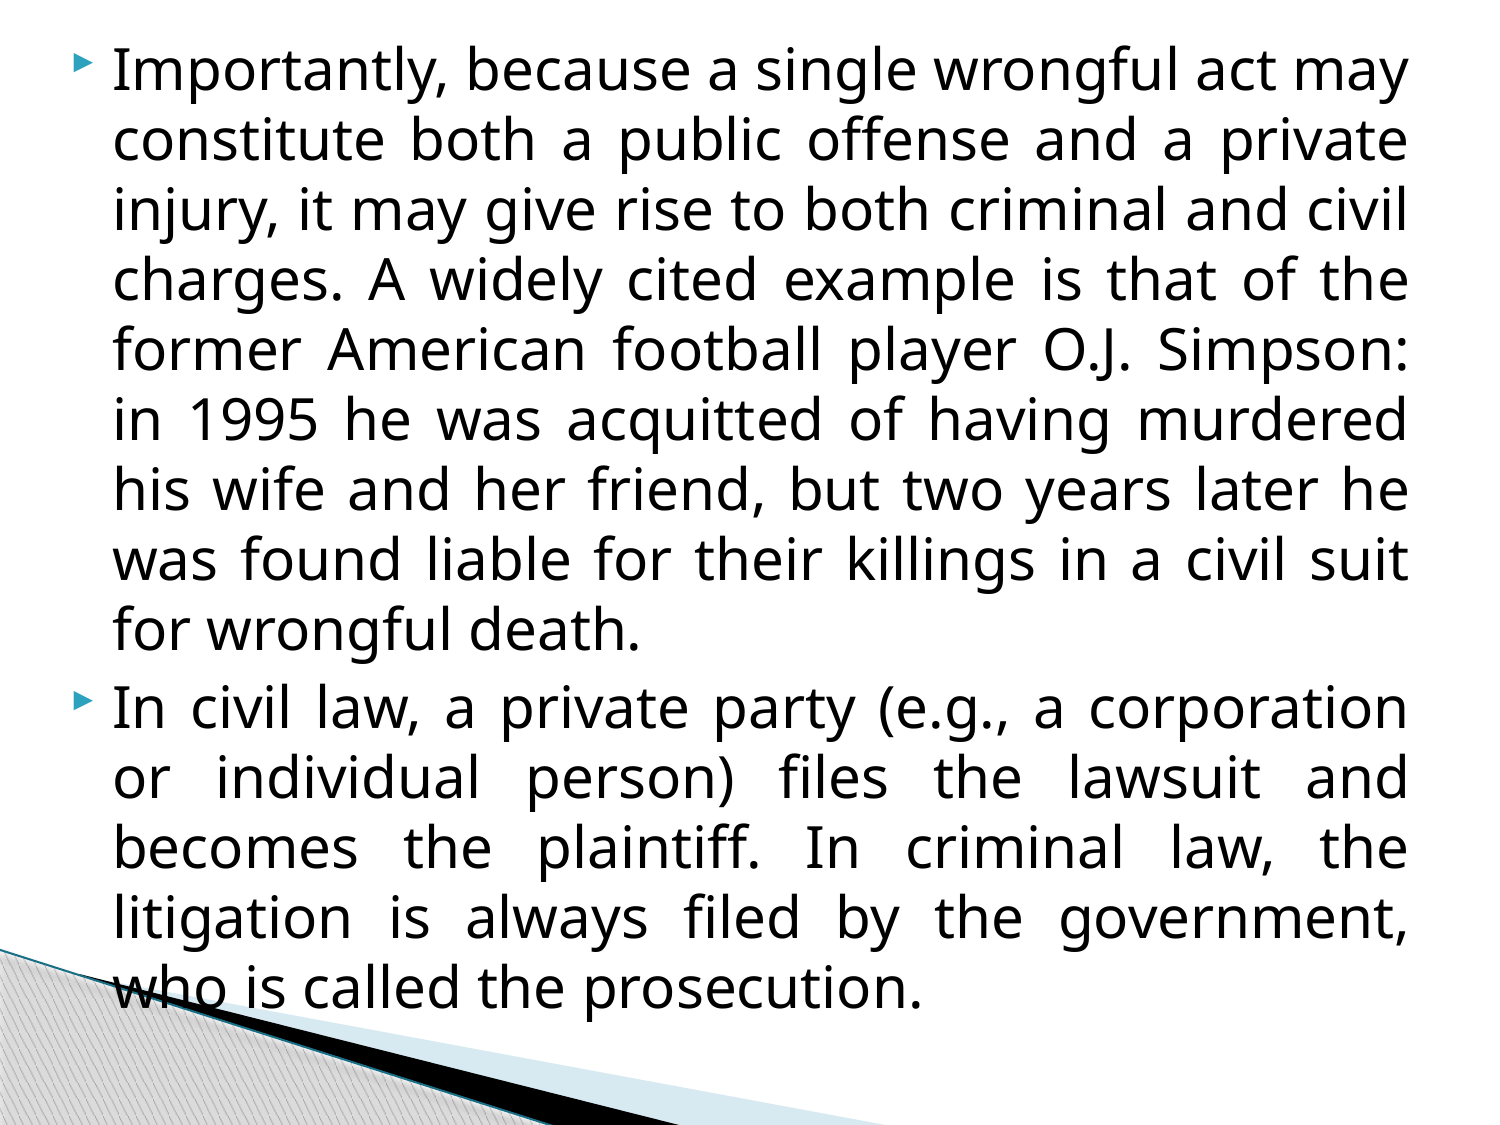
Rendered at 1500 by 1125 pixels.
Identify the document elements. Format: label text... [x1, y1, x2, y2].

list Importantly, because a single wrongful act may constitute both a public offense and a private injury, it may give rise to both criminal and civil charges. A widely cited example is that of the former American football player O.J. Simpson: in 1995 he was acquitted of having murdered his wife and her friend, but two years later he was found liable for their killings in a civil suit for wrongful death. In civil law, a private party (e.g., a corporation or individual person) files the lawsuit and becomes the plaintiff. In criminal law, the litigation is always filed by the government, who is called the prosecution. [37, 24, 1426, 1038]
